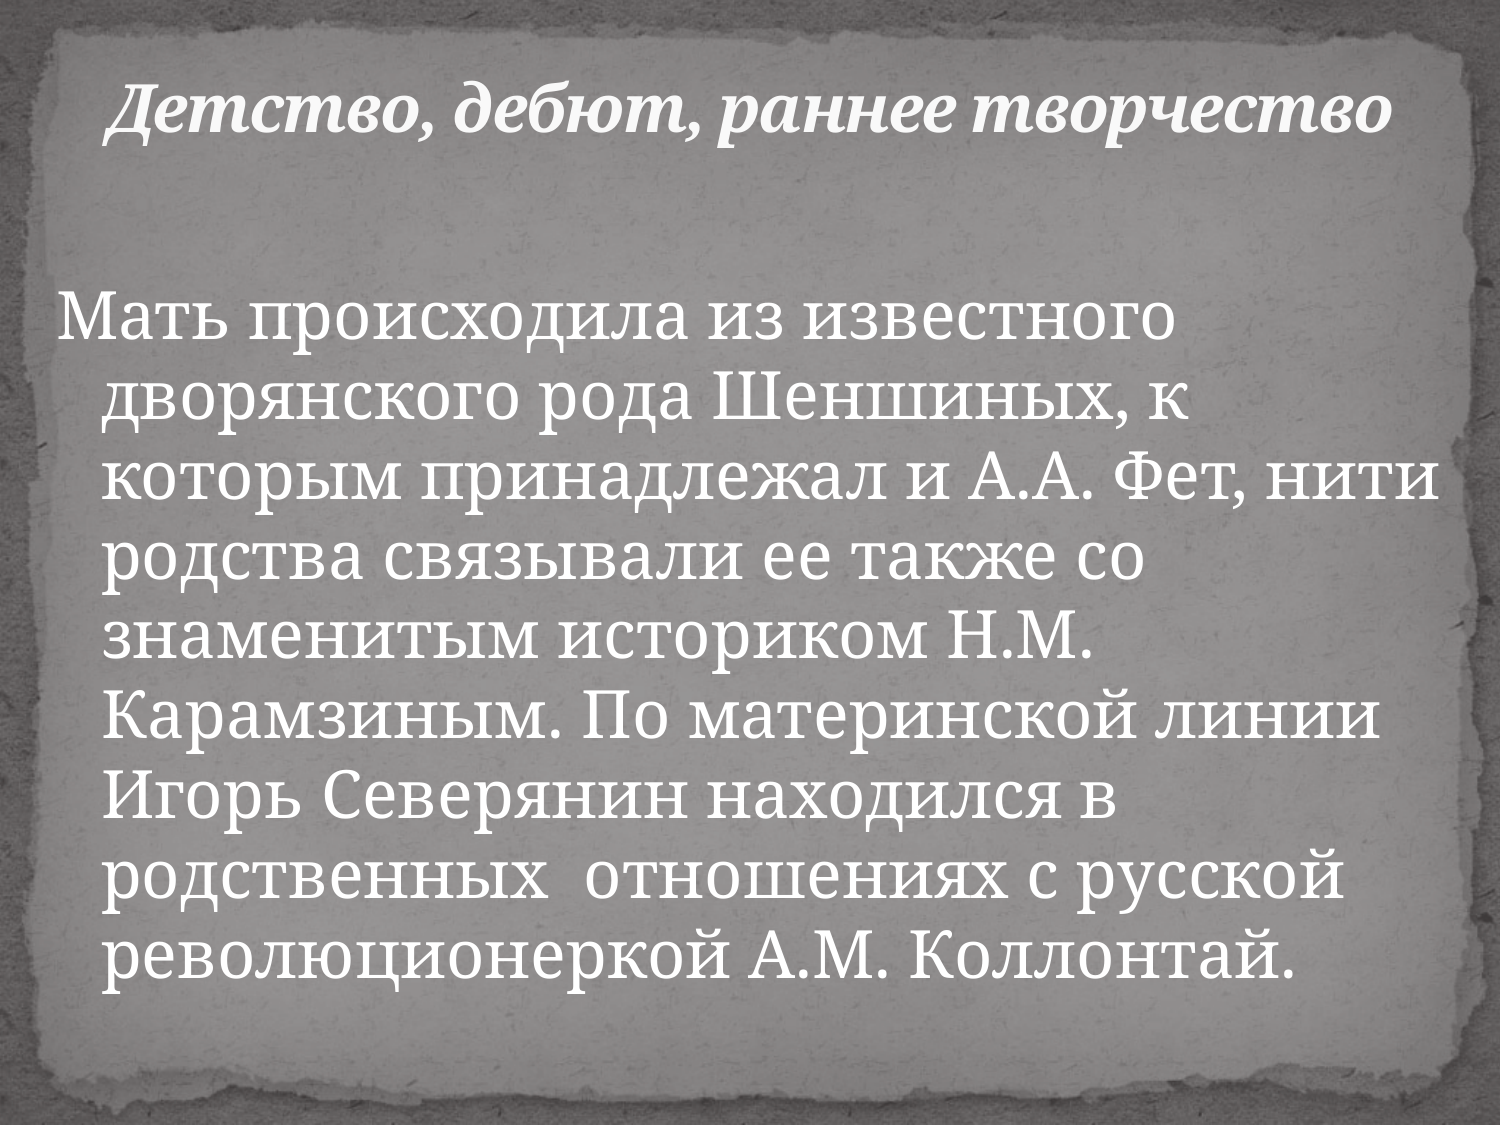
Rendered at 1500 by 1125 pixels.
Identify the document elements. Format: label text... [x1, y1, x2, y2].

title Детство, дебют, раннее творчество [76, 42, 1427, 243]
list Мать происходила из известного дворянского рода Шеншиных, к которым принадлежал и А.А. Фет, нити родства связывали ее также со знаменитым историком Н.М. Карамзиным. По материнской линии Игорь Северянин находился в родственных отношениях с русской революционеркой А.М. Коллонтай. [41, 172, 1500, 1000]
